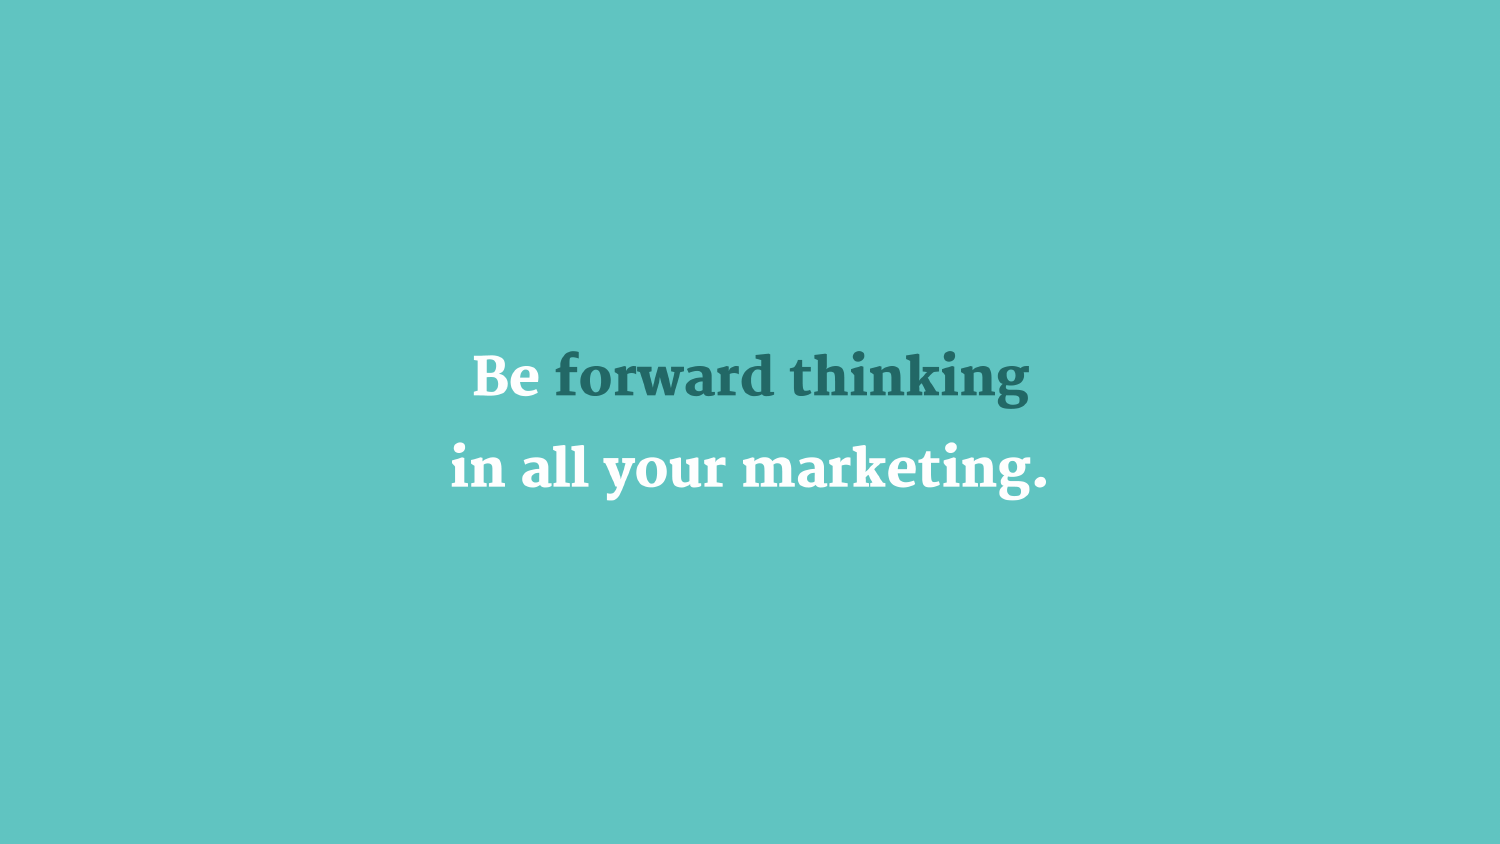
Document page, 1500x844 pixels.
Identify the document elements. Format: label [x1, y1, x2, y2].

list [0, 0, 1500, 844]
